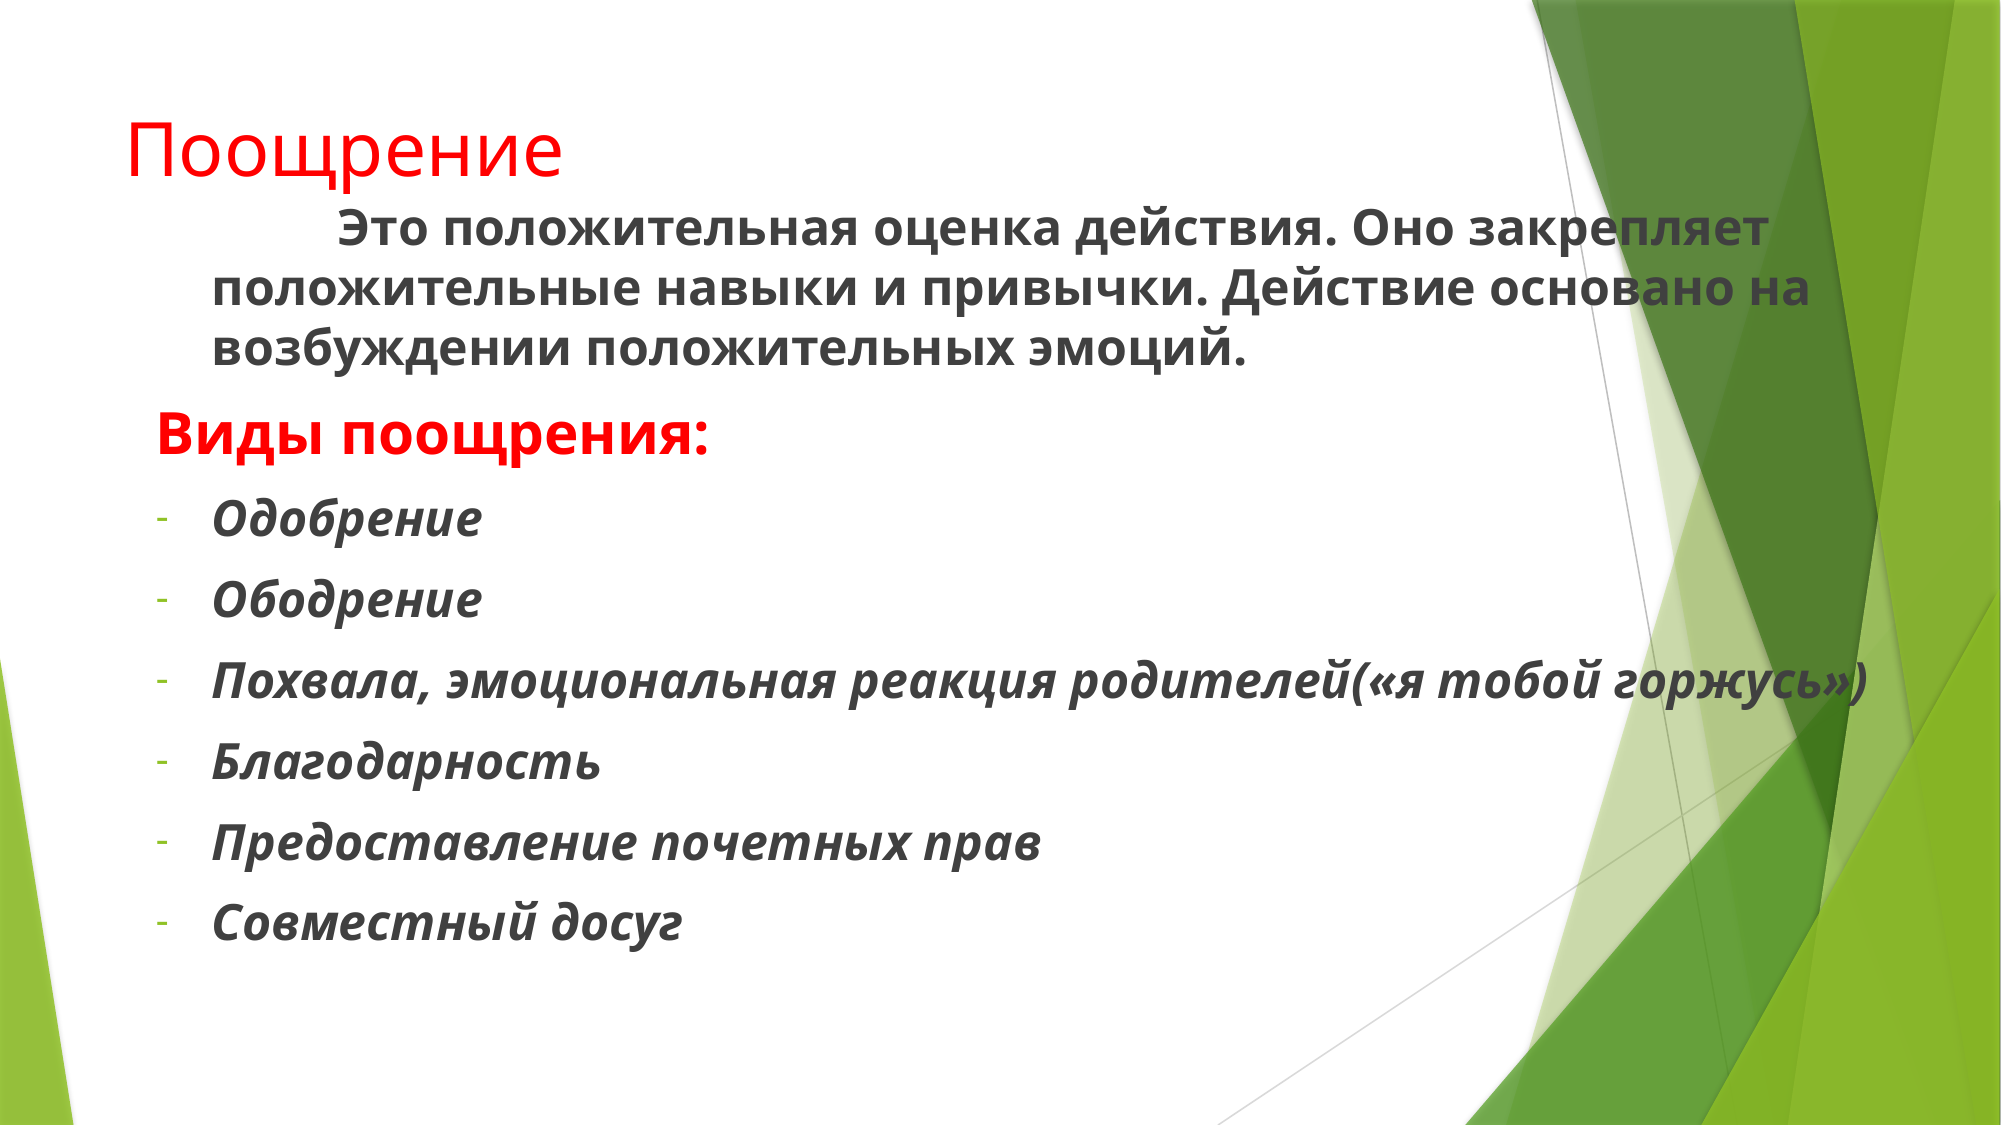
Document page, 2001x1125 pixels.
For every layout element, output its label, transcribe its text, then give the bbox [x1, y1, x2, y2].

title Поощрение [109, 93, 1910, 200]
list Это положительная оценка действия. Оно закрепляет положительные навыки и привычки. Действие основано на возбуждении положительных эмоций. Виды поощрения: Одобрение Ободрение Похвала, эмоциональная реакция родителей(«я тобой горжусь») Благодарность Предоставление почетных прав Совместный досуг [140, 187, 1900, 1032]
